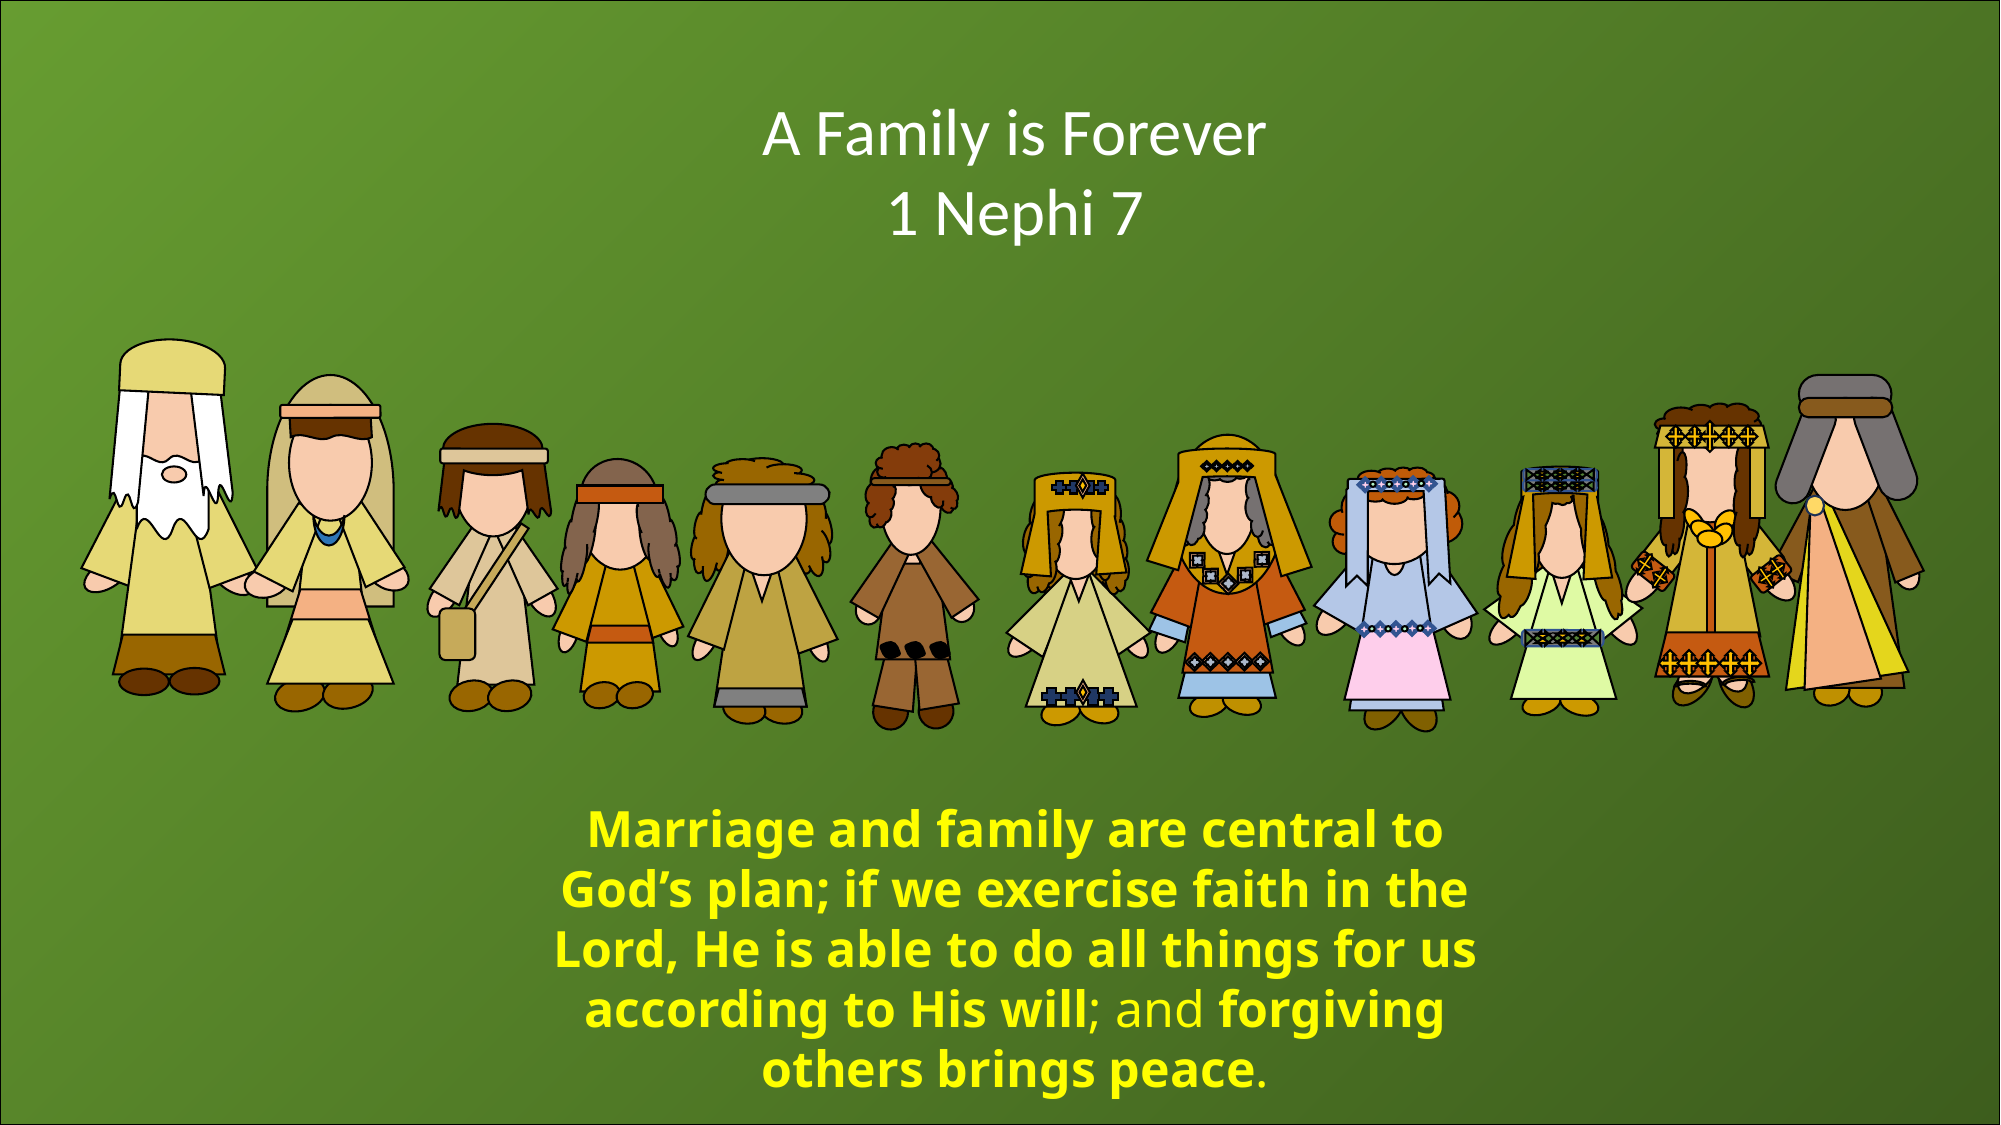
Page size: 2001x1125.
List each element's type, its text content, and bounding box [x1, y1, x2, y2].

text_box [81, 339, 1919, 735]
text_box A Family is Forever 1 Nephi 7 [265, 81, 1766, 257]
text_box Marriage and family are central to God’s plan; if we exercise faith in the Lord, He is able to do all things for us according to His will; and forgiving others brings peace. [514, 790, 1516, 1106]
text_box [0, 0, 2000, 1125]
